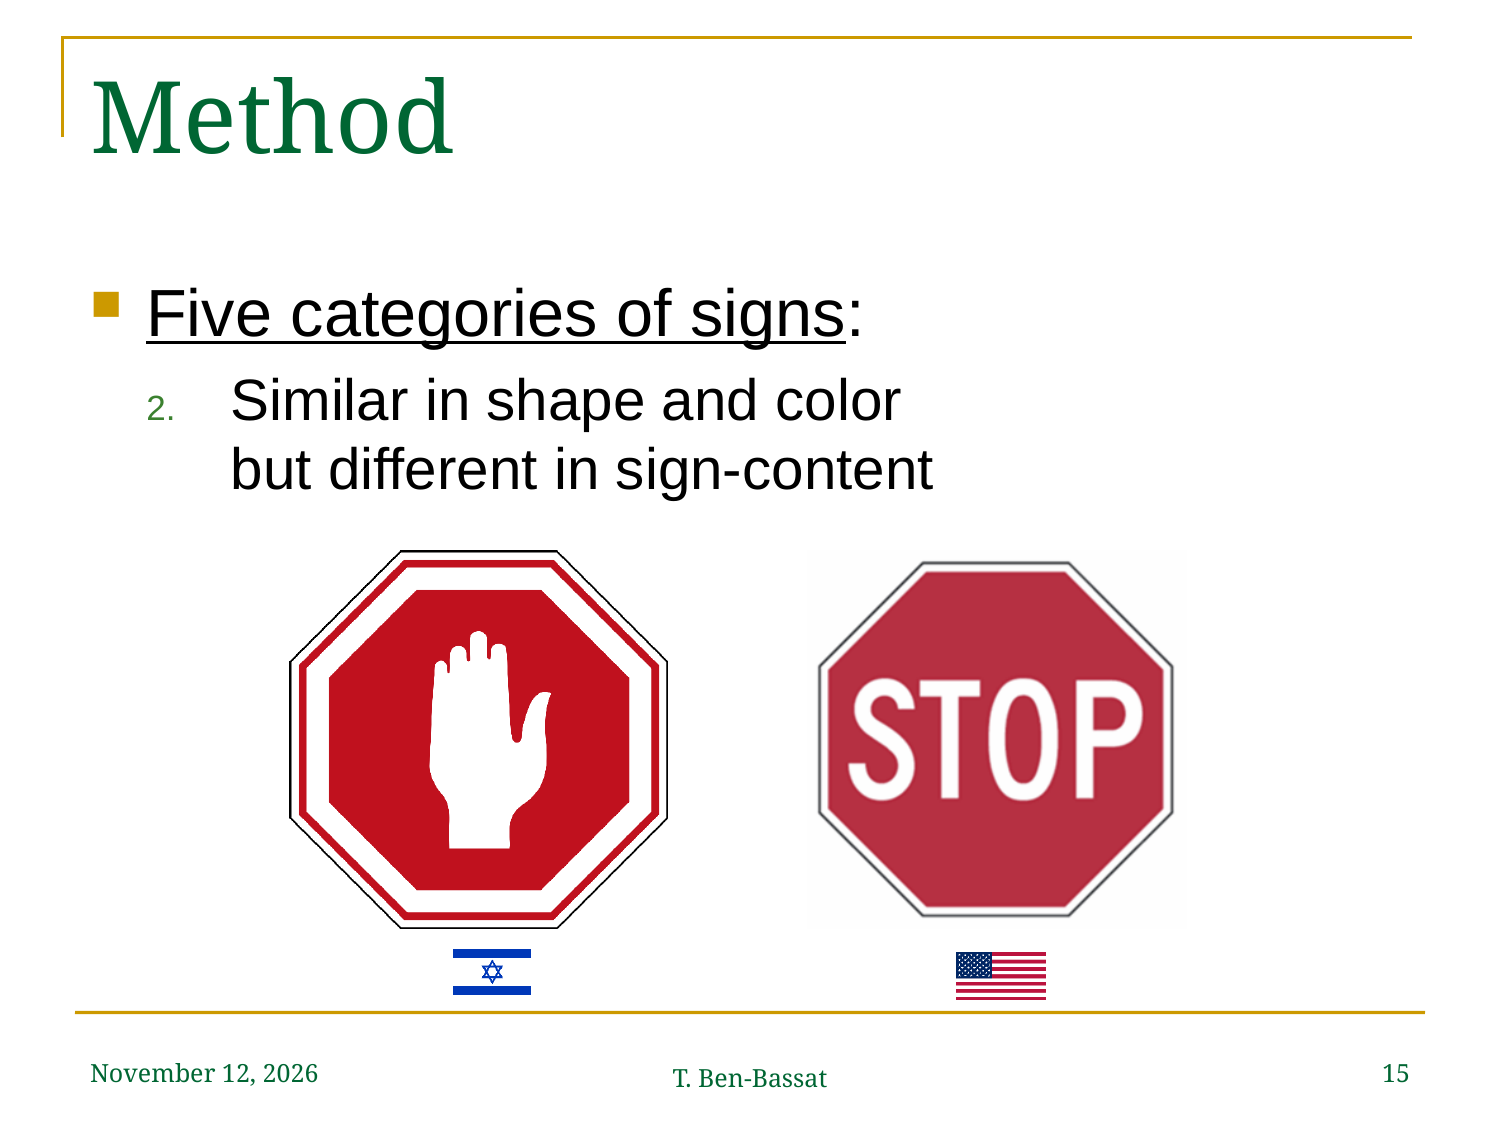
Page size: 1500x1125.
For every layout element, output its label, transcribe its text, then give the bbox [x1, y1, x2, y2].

picture [288, 550, 668, 929]
picture [956, 952, 1046, 1000]
picture [453, 943, 531, 1000]
footer T. Ben-Bassat [512, 1024, 988, 1101]
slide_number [74, 1023, 426, 1100]
list Five categories of signs: Similar in shape and color but different in sign-content [75, 262, 1459, 1006]
title Method [75, 45, 1425, 233]
picture [807, 550, 1188, 929]
slide_number 15 [1074, 1023, 1426, 1100]
